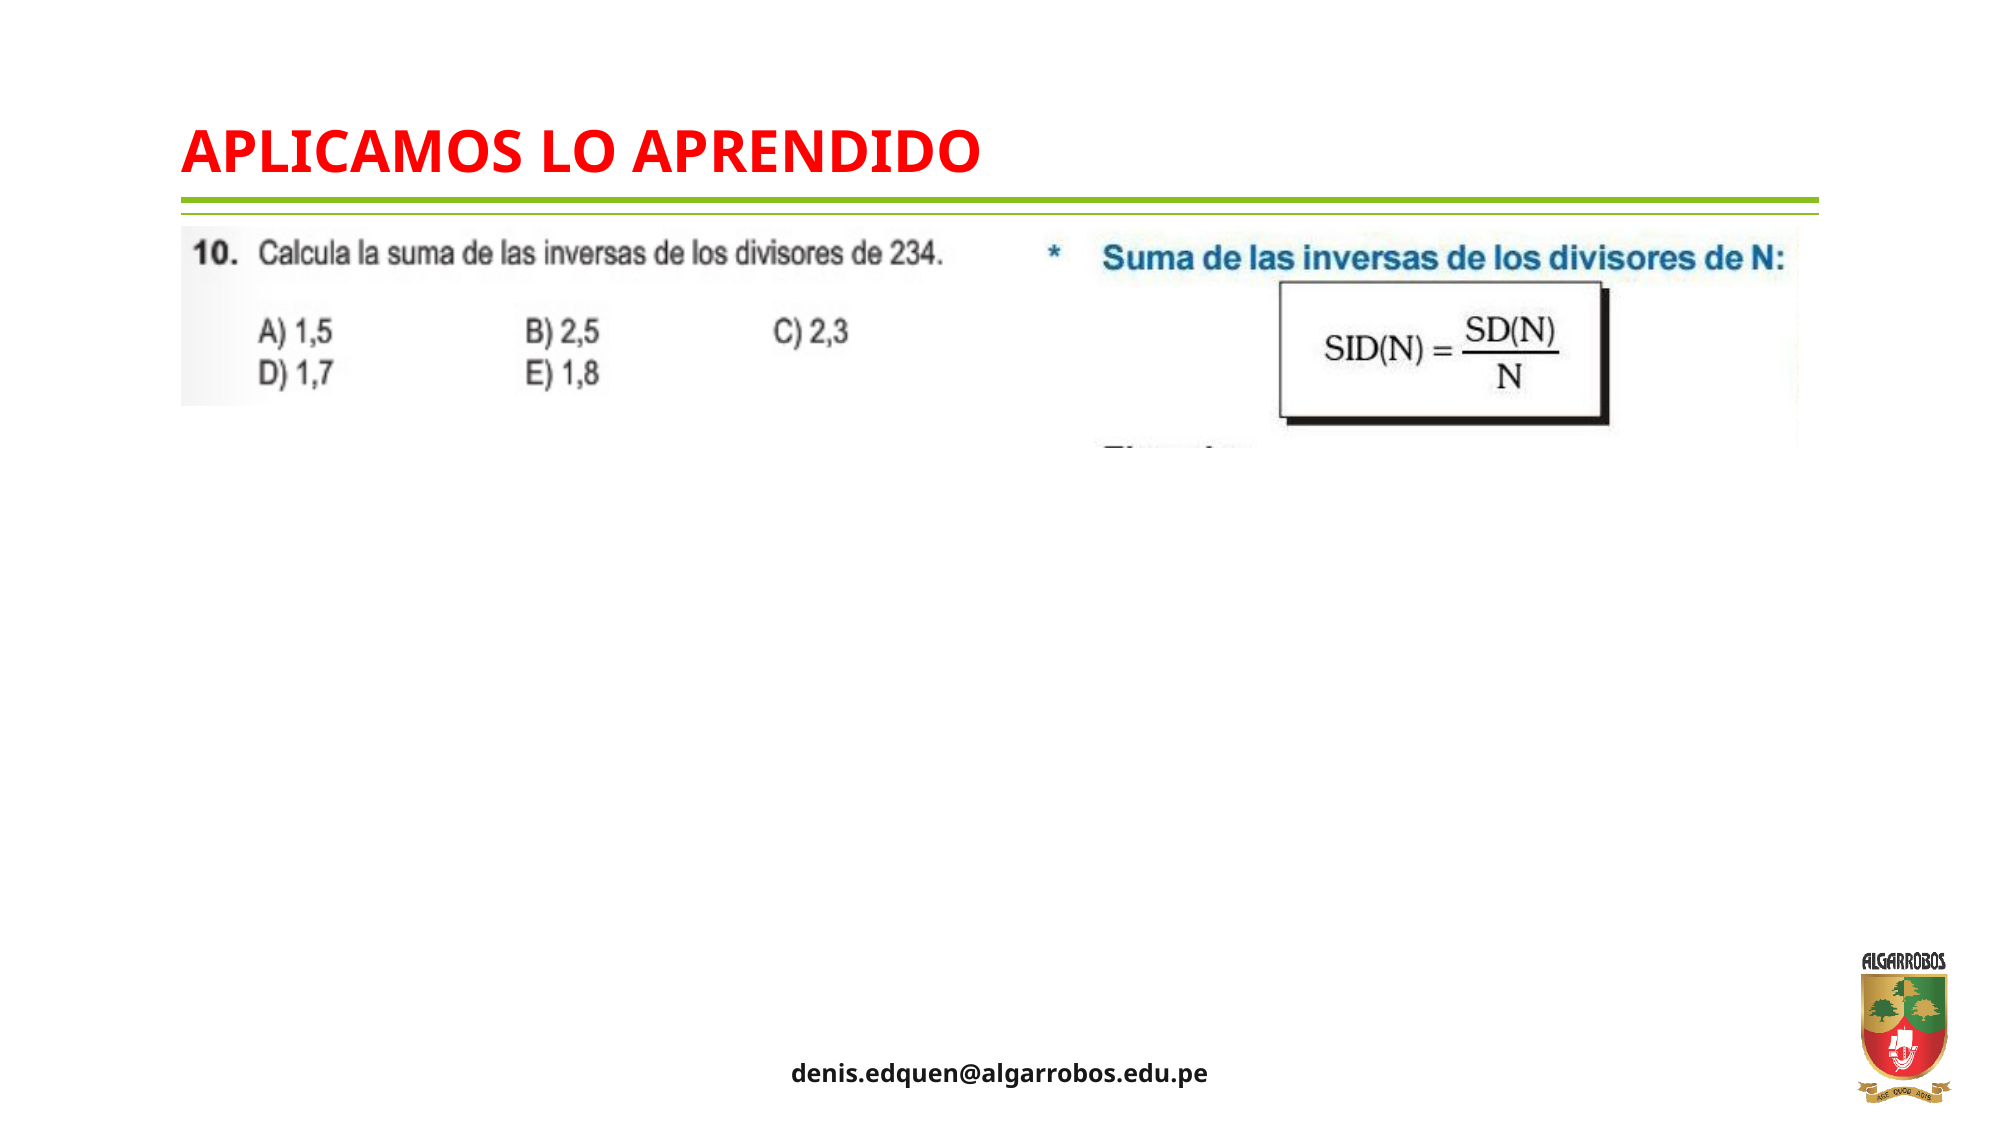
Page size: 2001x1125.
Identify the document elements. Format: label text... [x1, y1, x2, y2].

picture [1032, 226, 1799, 449]
footer denis.edquen@algarrobos.edu.pe [481, 1042, 1519, 1103]
picture [181, 226, 957, 406]
title APLICAMOS LO APRENDIDO [181, 12, 1819, 193]
picture [1856, 952, 1952, 1103]
